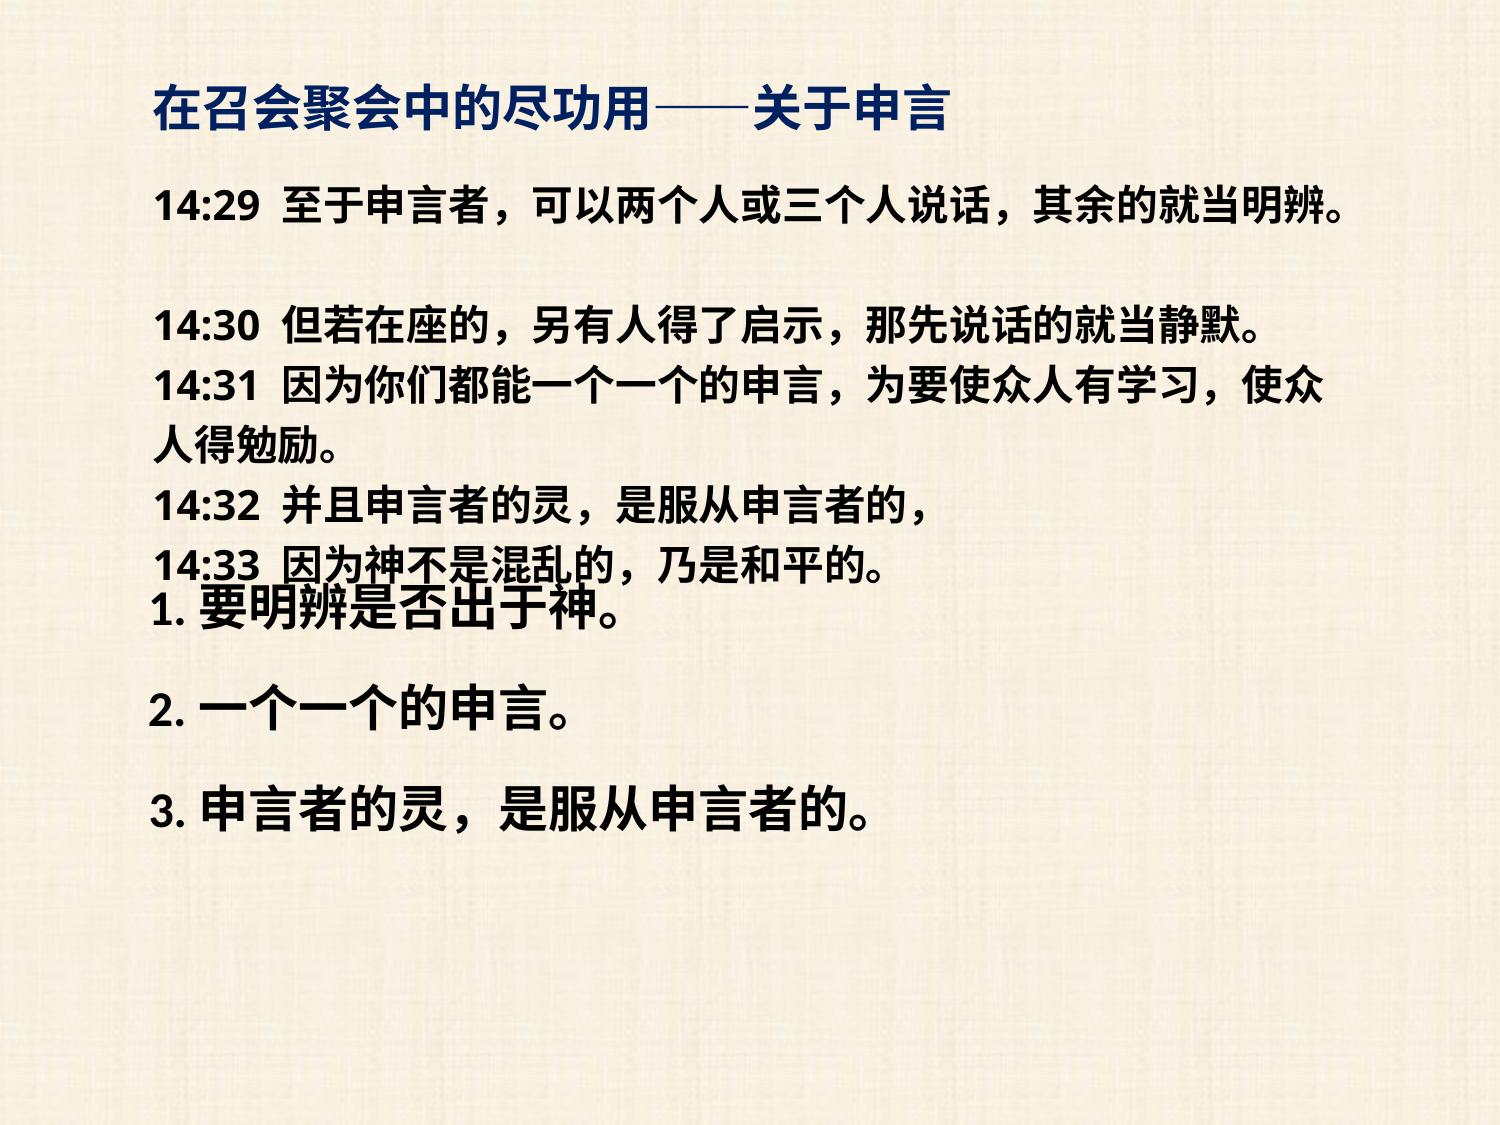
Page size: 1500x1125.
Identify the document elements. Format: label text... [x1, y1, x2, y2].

text_box 3.申言者的灵，是服从申言者的。 [133, 770, 914, 845]
text_box 14:29 至于申言者，可以两个人或三个人说话，其余的就当明辨。 14:30 但若在座的，另有人得了启示，那先说话的就当静默。 14:31 因为你们都能一个一个的申言，为要使众人有学习，使众人得勉励。 14:32 并且申言者的灵，是服从申言者的， 14:33 因为神不是混乱的，乃是和平的。 [138, 161, 1362, 597]
text_box 1.要明辨是否出于神。 [133, 568, 664, 644]
text_box 2.一个一个的申言。 [133, 668, 614, 744]
text_box 在召会聚会中的尽功用——关于申言 [138, 68, 1257, 144]
